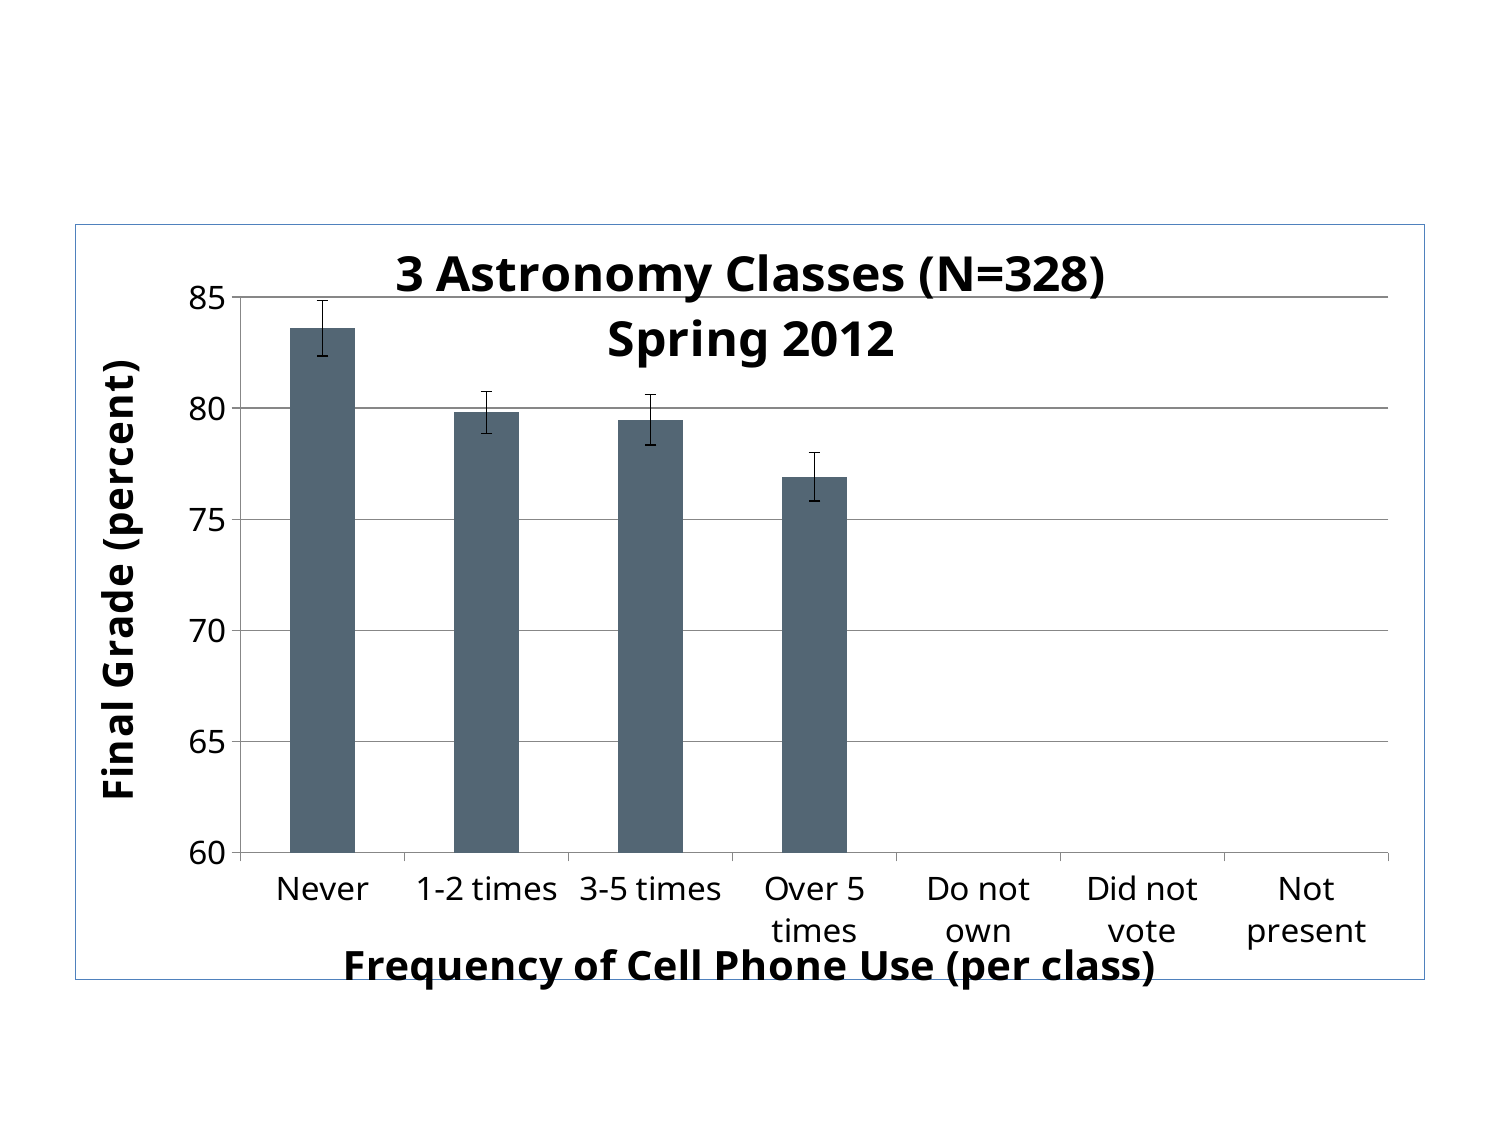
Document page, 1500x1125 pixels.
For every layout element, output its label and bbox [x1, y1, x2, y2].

chart [74, 224, 1426, 1006]
